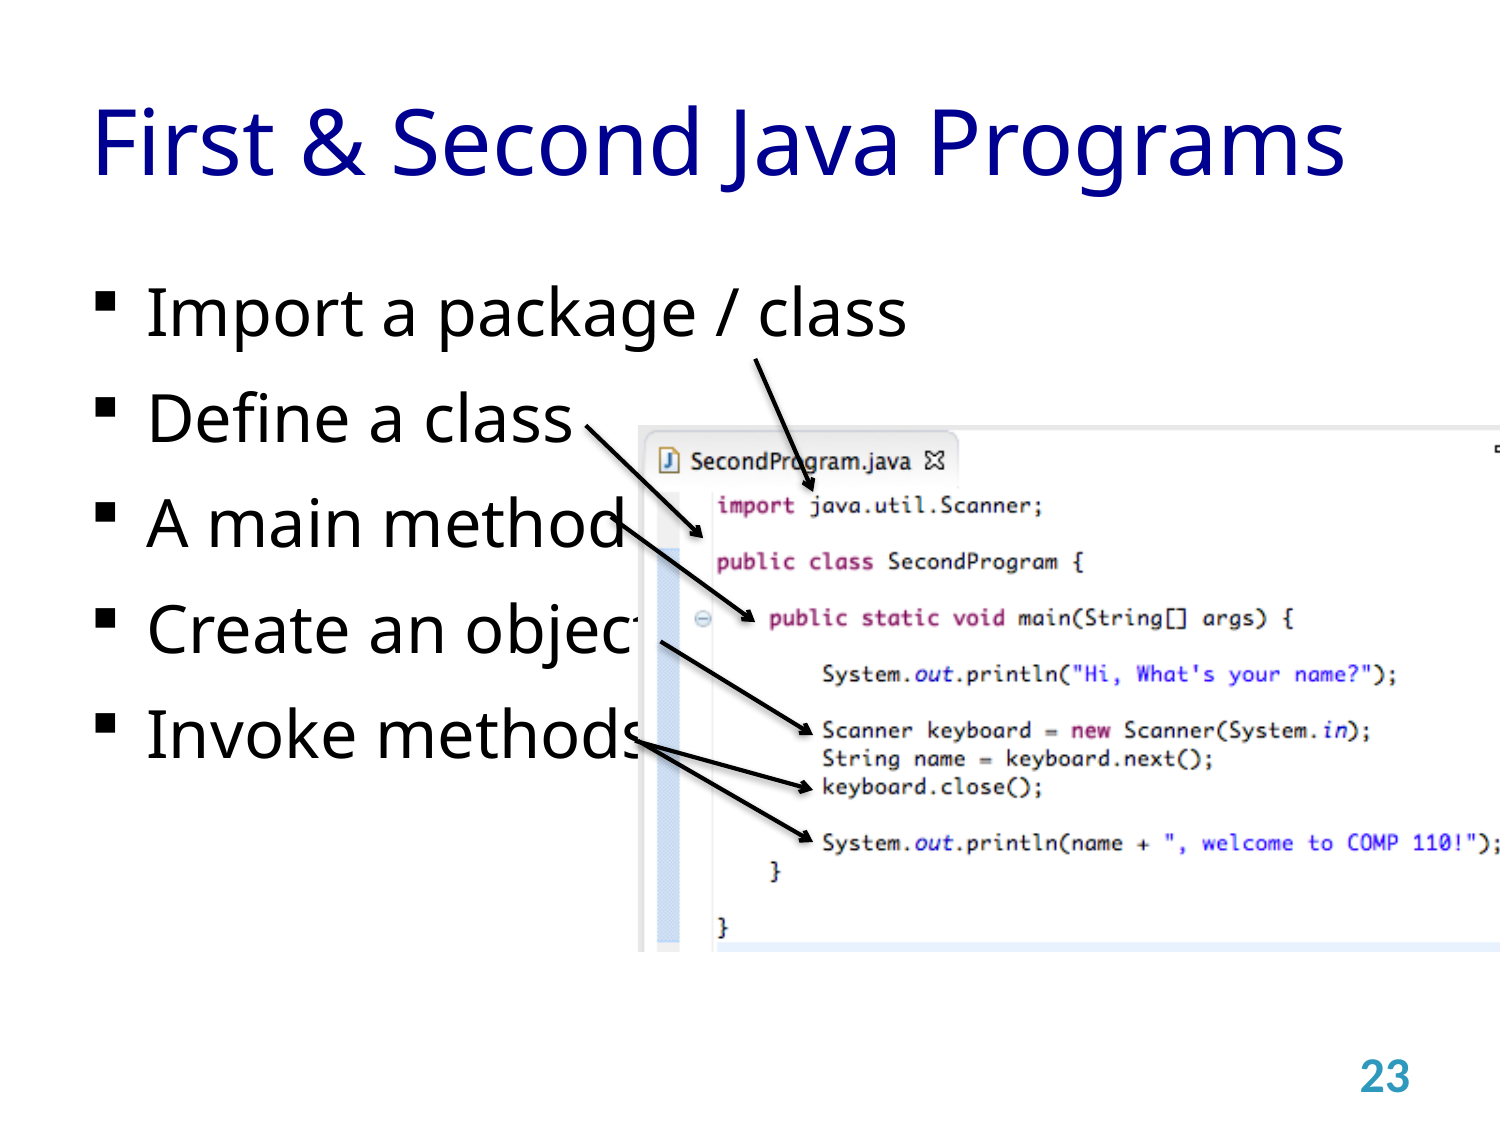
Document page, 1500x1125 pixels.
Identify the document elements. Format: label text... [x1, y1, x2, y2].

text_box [610, 516, 756, 623]
picture [637, 425, 1500, 952]
title First & Second Java Programs [75, 45, 1425, 233]
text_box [585, 425, 704, 539]
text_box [660, 641, 814, 736]
list Import a package / class Define a class A main method Create an objects Invoke methods [75, 262, 1425, 1005]
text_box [754, 358, 814, 493]
slide_number 23 [1074, 1042, 1425, 1103]
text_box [637, 740, 814, 843]
